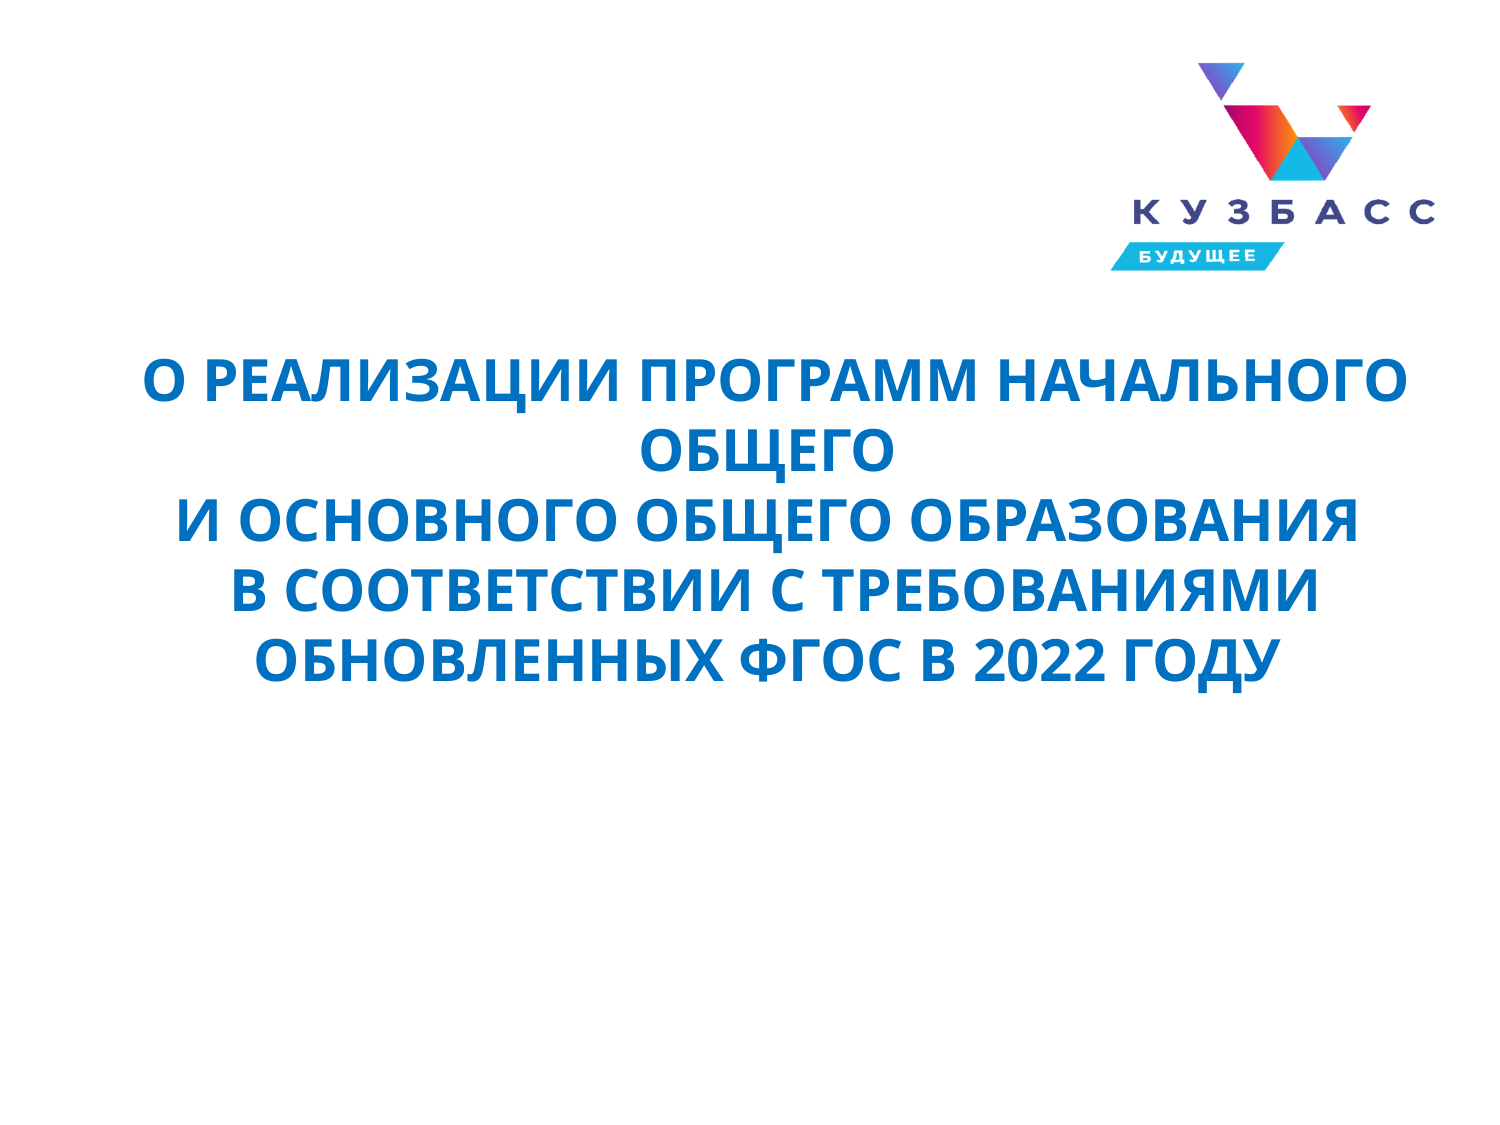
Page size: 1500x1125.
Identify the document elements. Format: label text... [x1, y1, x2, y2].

title О РЕАЛИЗАЦИИ ПРОГРАММ НАЧАЛЬНОГО ОБЩЕГО И ОСНОВНОГО ОБЩЕГО ОБРАЗОВАНИЯ В СООТВЕТСТВИИ С ТРЕБОВАНИЯМИ ОБНОВЛЕННЫХ ФГОС В 2022 ГОДУ [88, 397, 1463, 639]
picture [1092, 18, 1463, 292]
